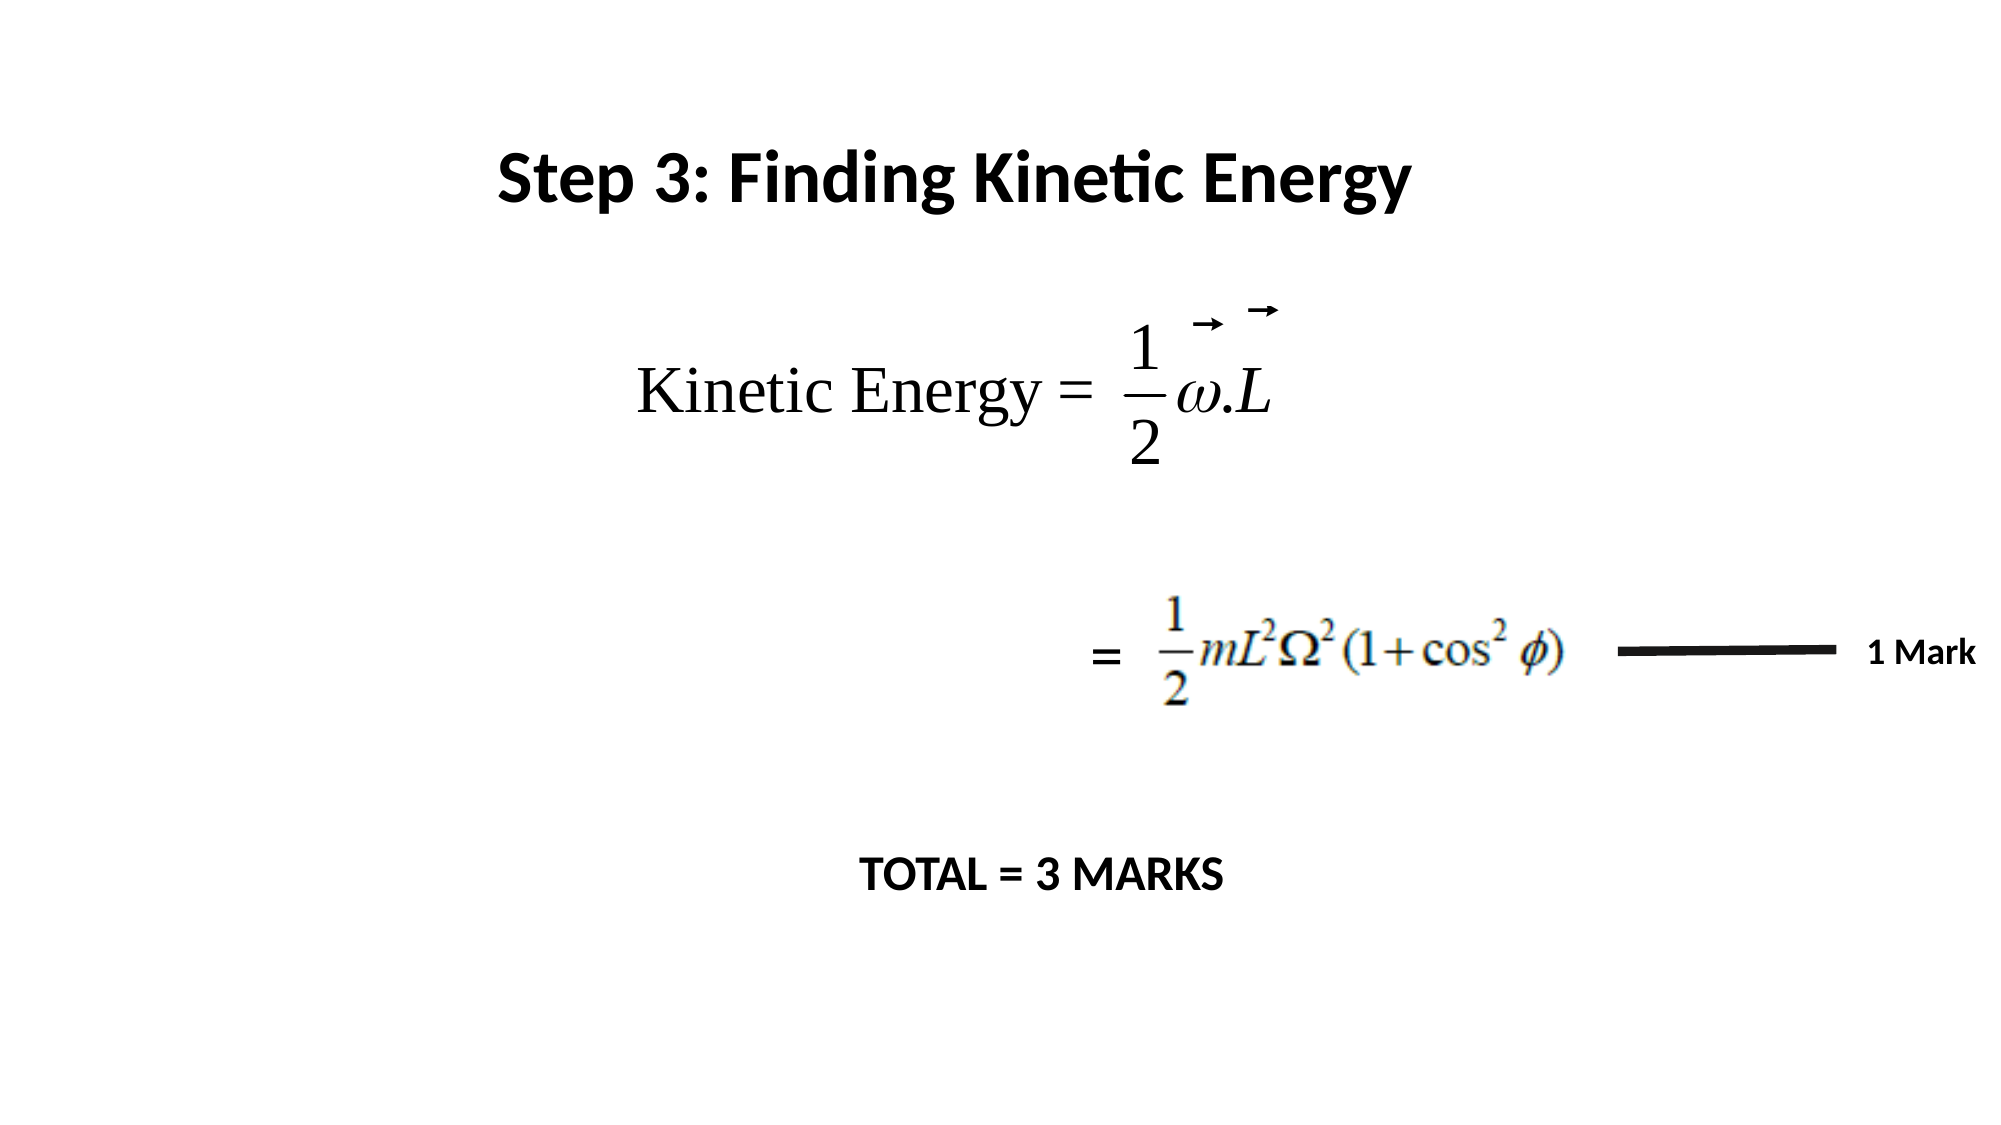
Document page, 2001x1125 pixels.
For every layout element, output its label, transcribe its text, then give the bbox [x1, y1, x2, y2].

text_box TOTAL = 3 MARKS [844, 833, 1494, 908]
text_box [626, 305, 1287, 480]
text_box = [1076, 604, 1140, 699]
text_box 1 Mark [1851, 619, 1994, 679]
picture [1150, 572, 1647, 740]
text_box Step 3: Finding Kinetic Energy [482, 119, 1430, 225]
